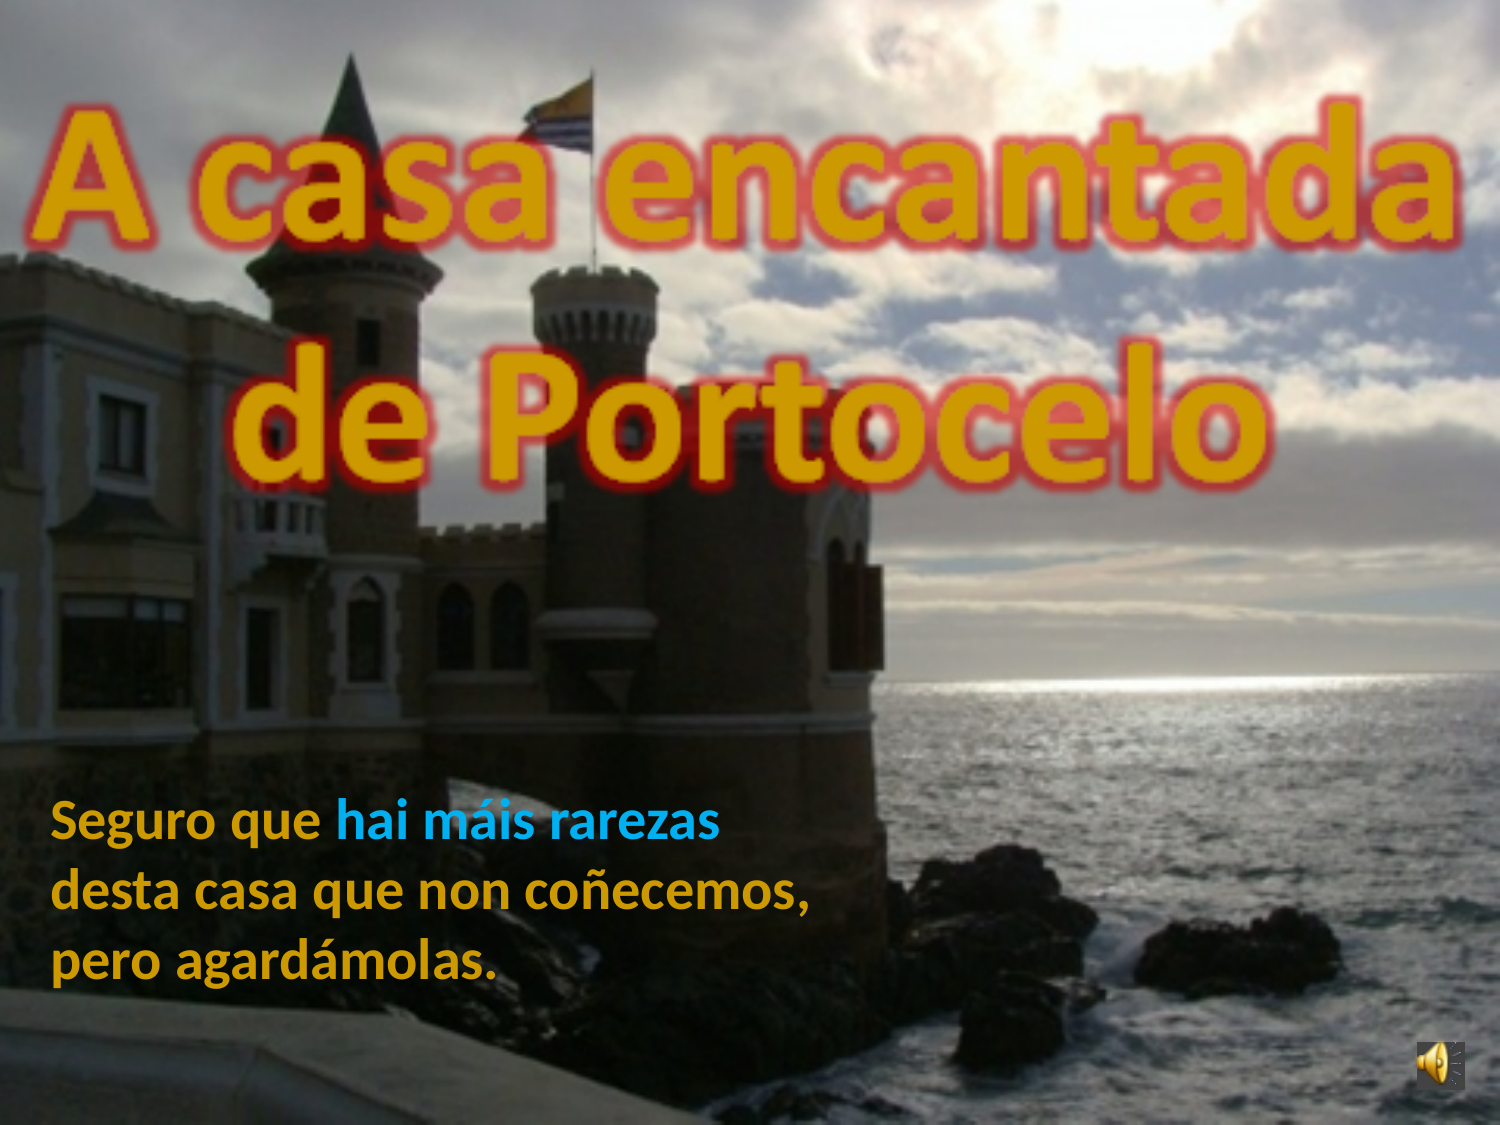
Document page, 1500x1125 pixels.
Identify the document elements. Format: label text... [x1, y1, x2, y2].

text_box Seguro que hai máis rarezas desta casa que non coñecemos, pero agardámolas. [35, 773, 868, 999]
picture [0, 0, 1500, 1125]
